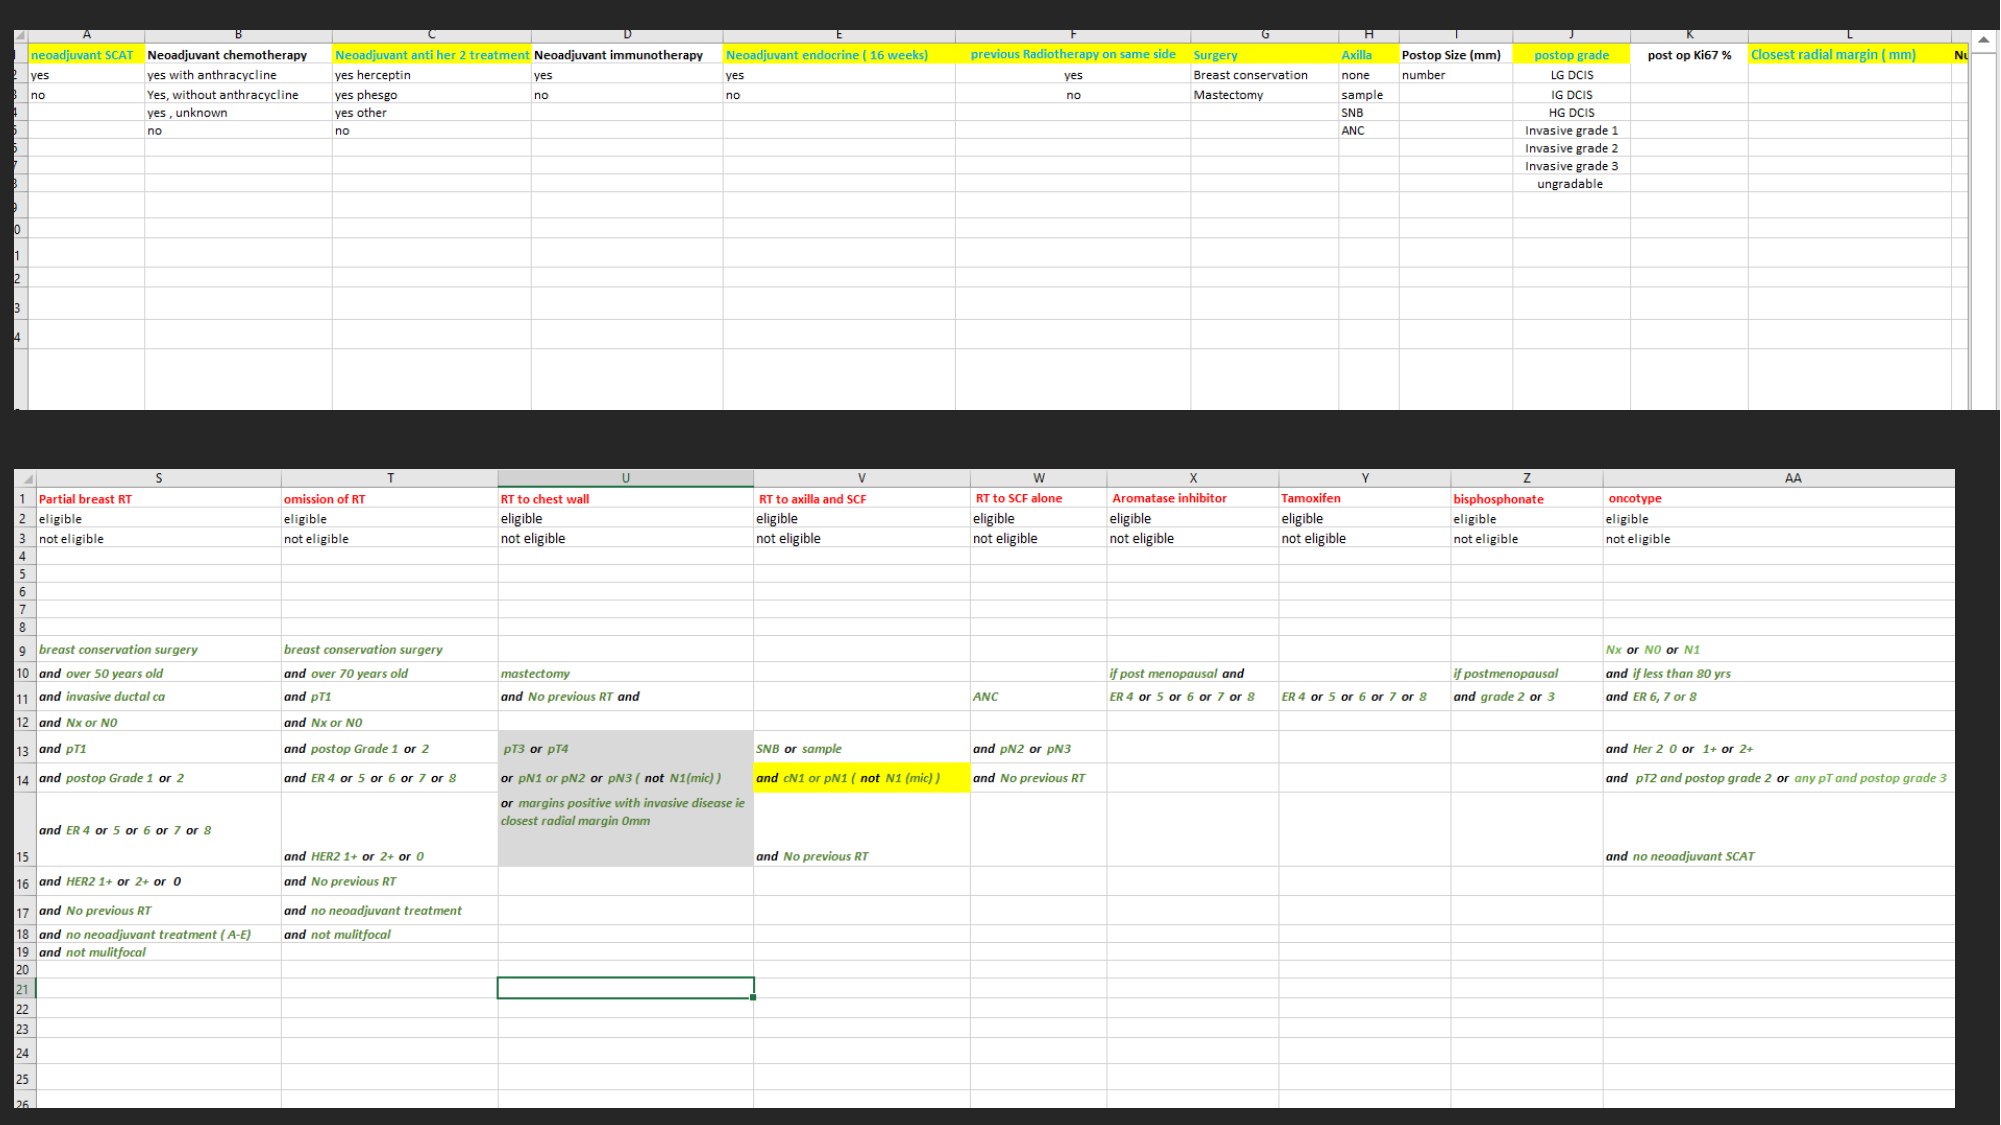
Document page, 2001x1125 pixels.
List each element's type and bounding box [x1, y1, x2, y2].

picture [14, 469, 1955, 1108]
picture [14, 30, 2000, 410]
